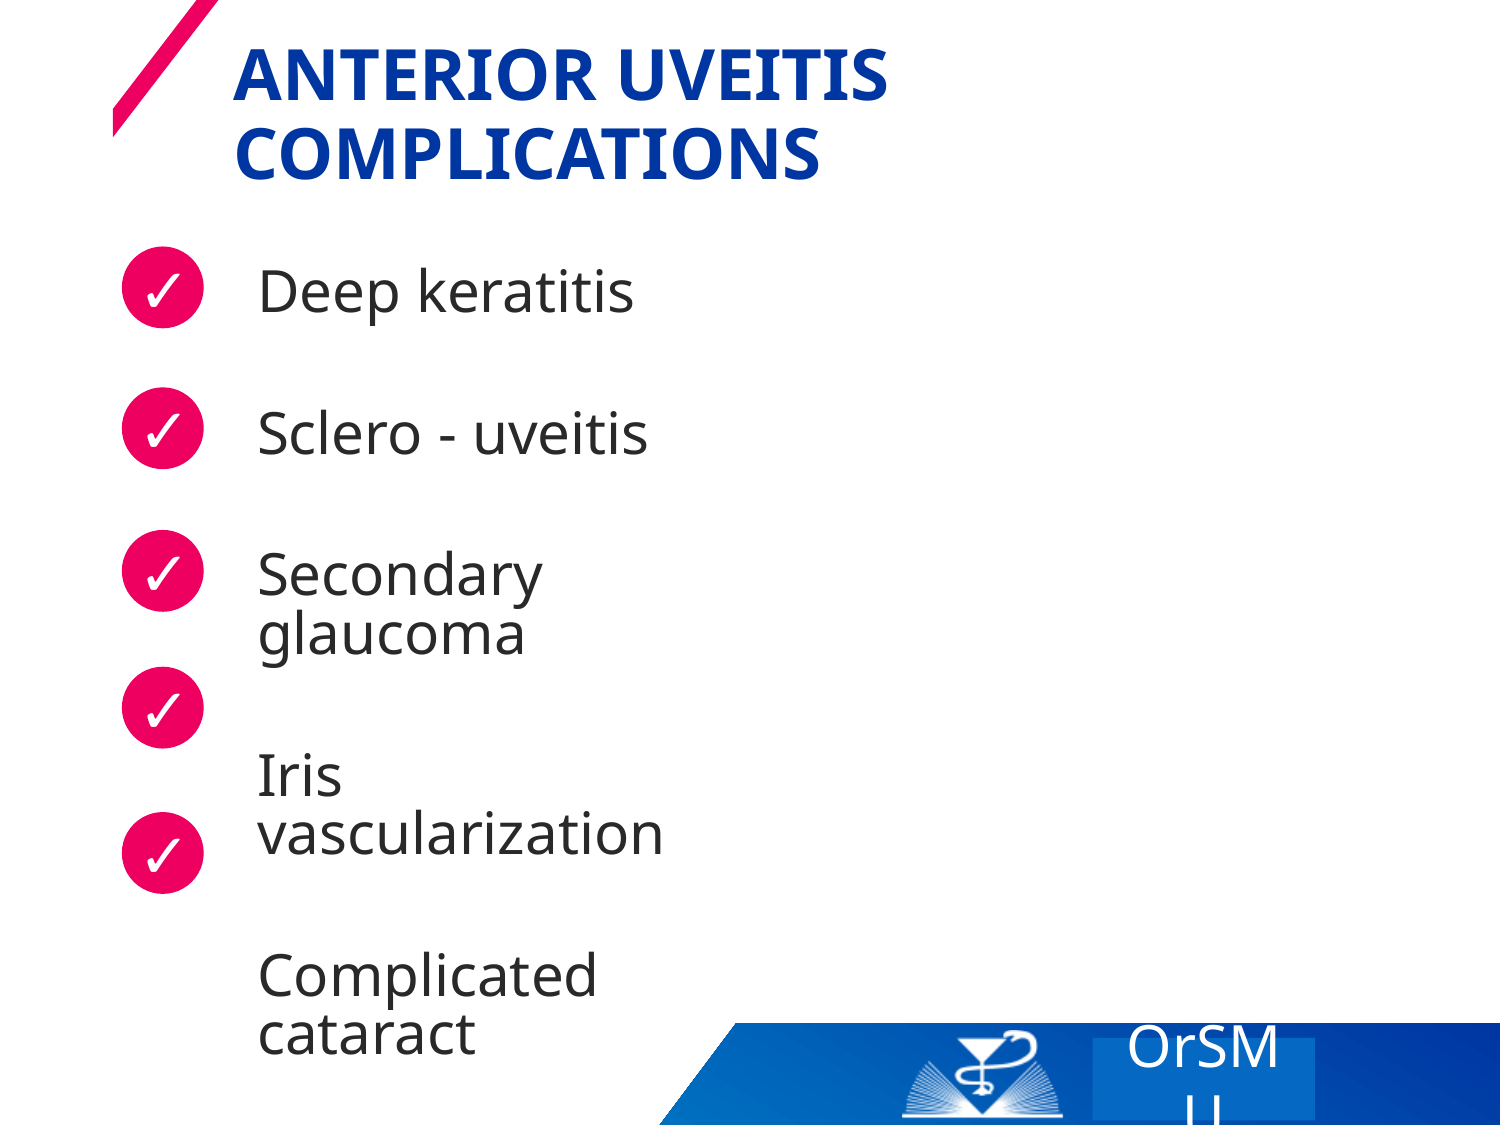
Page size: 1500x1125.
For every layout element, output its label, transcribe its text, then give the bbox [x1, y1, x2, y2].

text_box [123, 531, 202, 610]
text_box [123, 668, 202, 747]
list Deep keratitis Sclero - uveitis Secondary glaucoma Iris vascularization Complicated cataract [242, 258, 761, 881]
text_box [123, 813, 202, 893]
title anterior uveitis Complications [218, 27, 1500, 111]
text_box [123, 248, 202, 327]
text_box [123, 389, 202, 468]
text_box OrSMU [1090, 1036, 1317, 1122]
picture [902, 1030, 1412, 1121]
